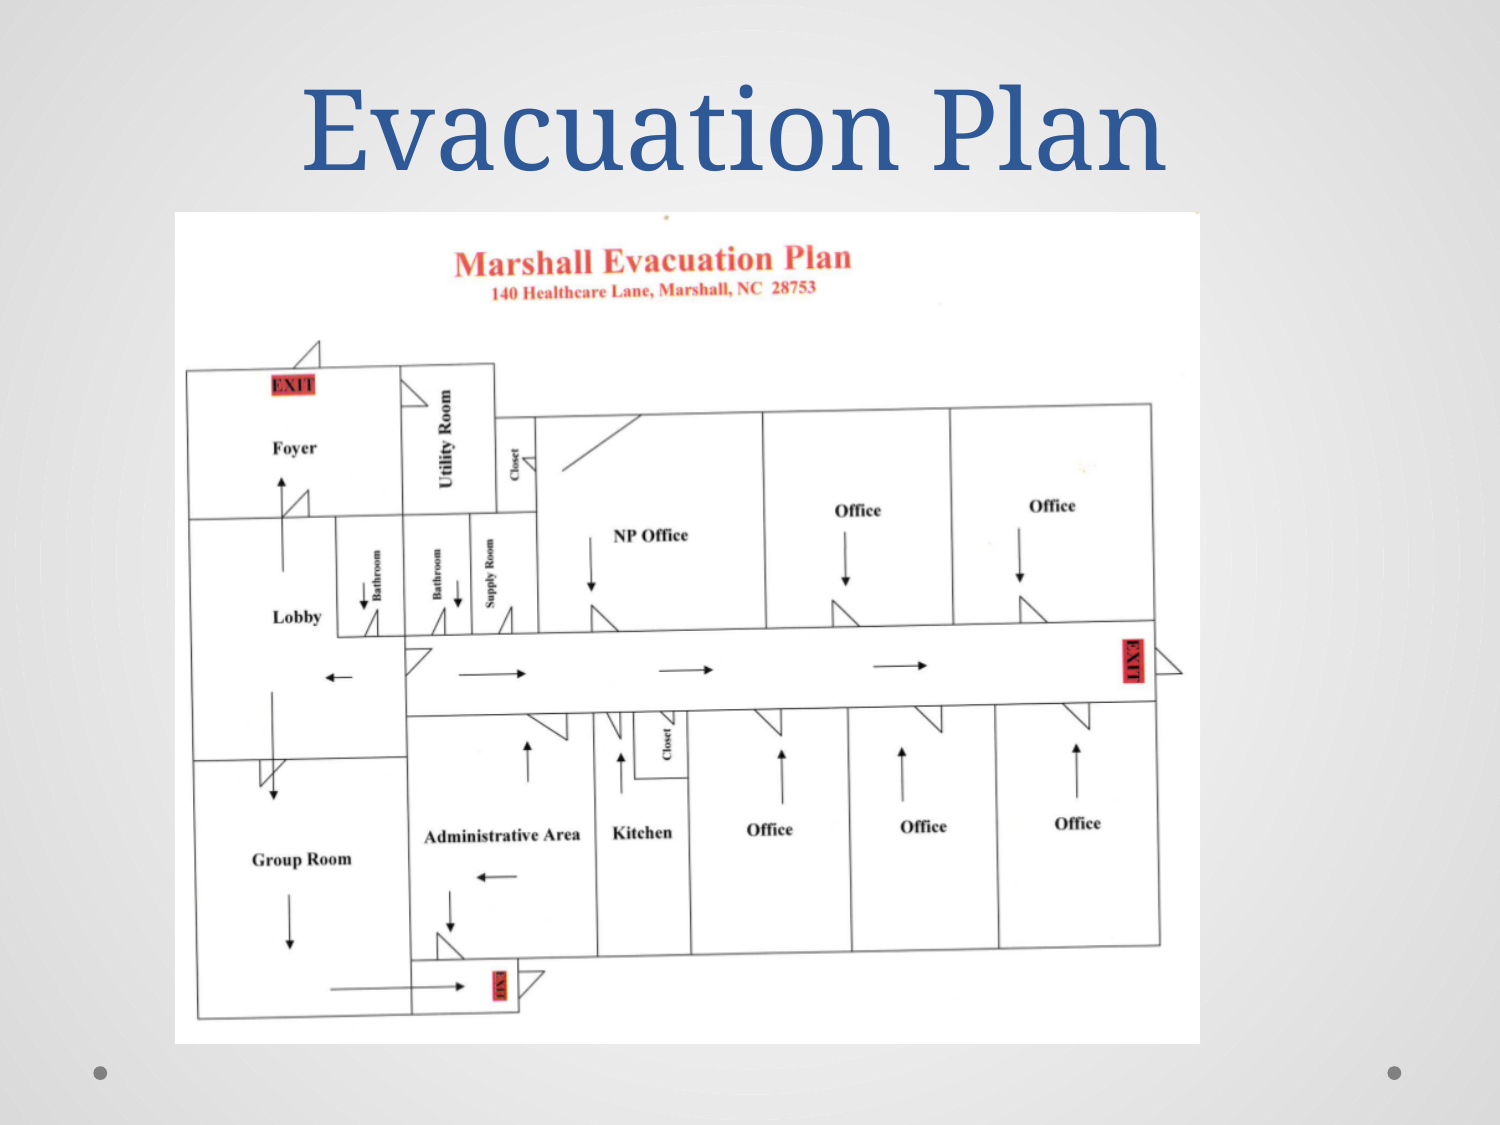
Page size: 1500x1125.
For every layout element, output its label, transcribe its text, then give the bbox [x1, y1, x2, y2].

title Evacuation Plan [75, 37, 1425, 200]
picture [174, 212, 1201, 1044]
